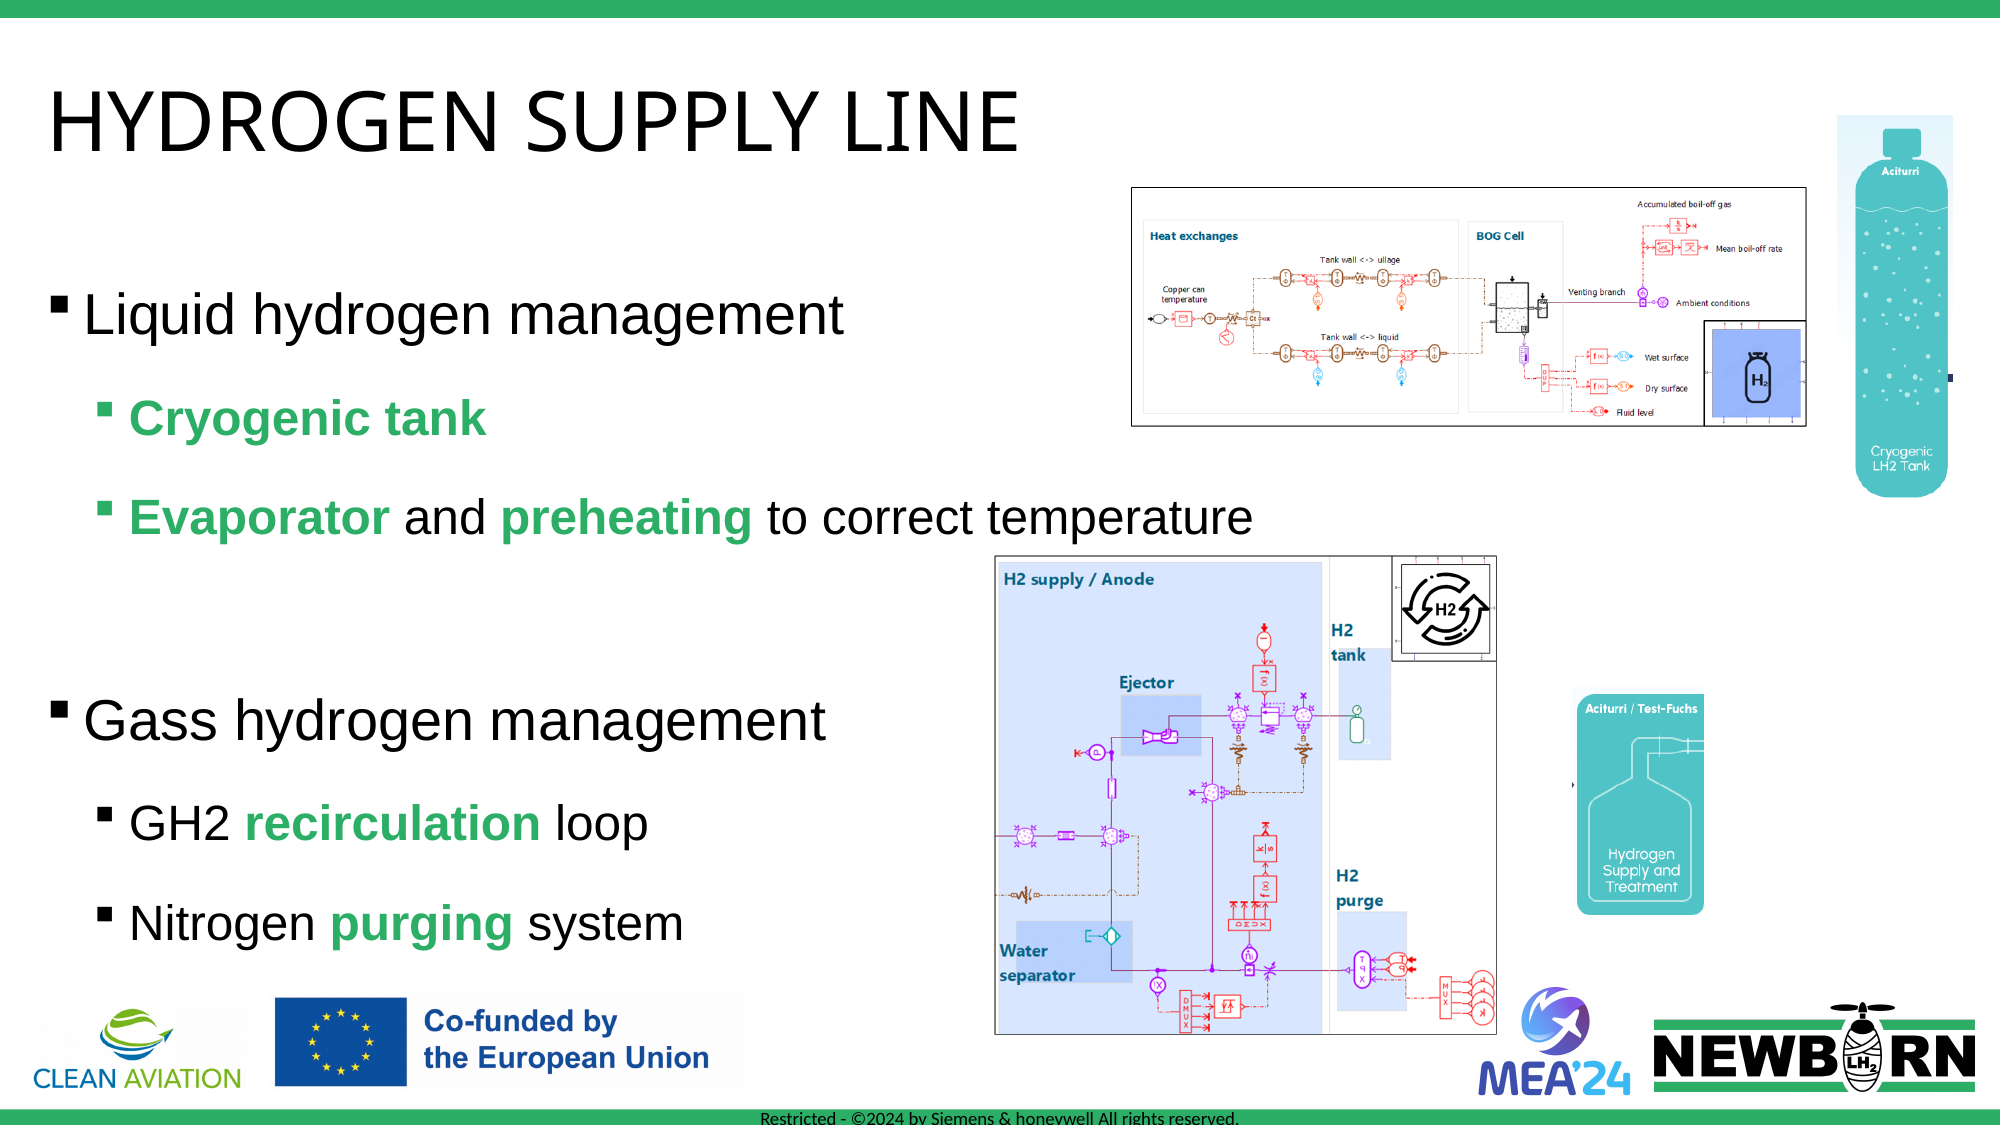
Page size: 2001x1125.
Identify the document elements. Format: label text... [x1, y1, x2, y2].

picture [1130, 186, 1807, 427]
picture [1572, 687, 1704, 915]
picture [269, 992, 742, 1092]
picture [1837, 115, 1953, 500]
picture [1654, 1002, 1975, 1092]
title Hydrogen supply line [31, 33, 1905, 216]
picture [24, 1005, 247, 1093]
picture [994, 555, 1633, 1098]
list Liquid hydrogen management Cryogenic tank Evaporator and preheating to correct temperature Gass hydrogen management GH2 recirculation loop Nitrogen purging system [31, 234, 1905, 961]
